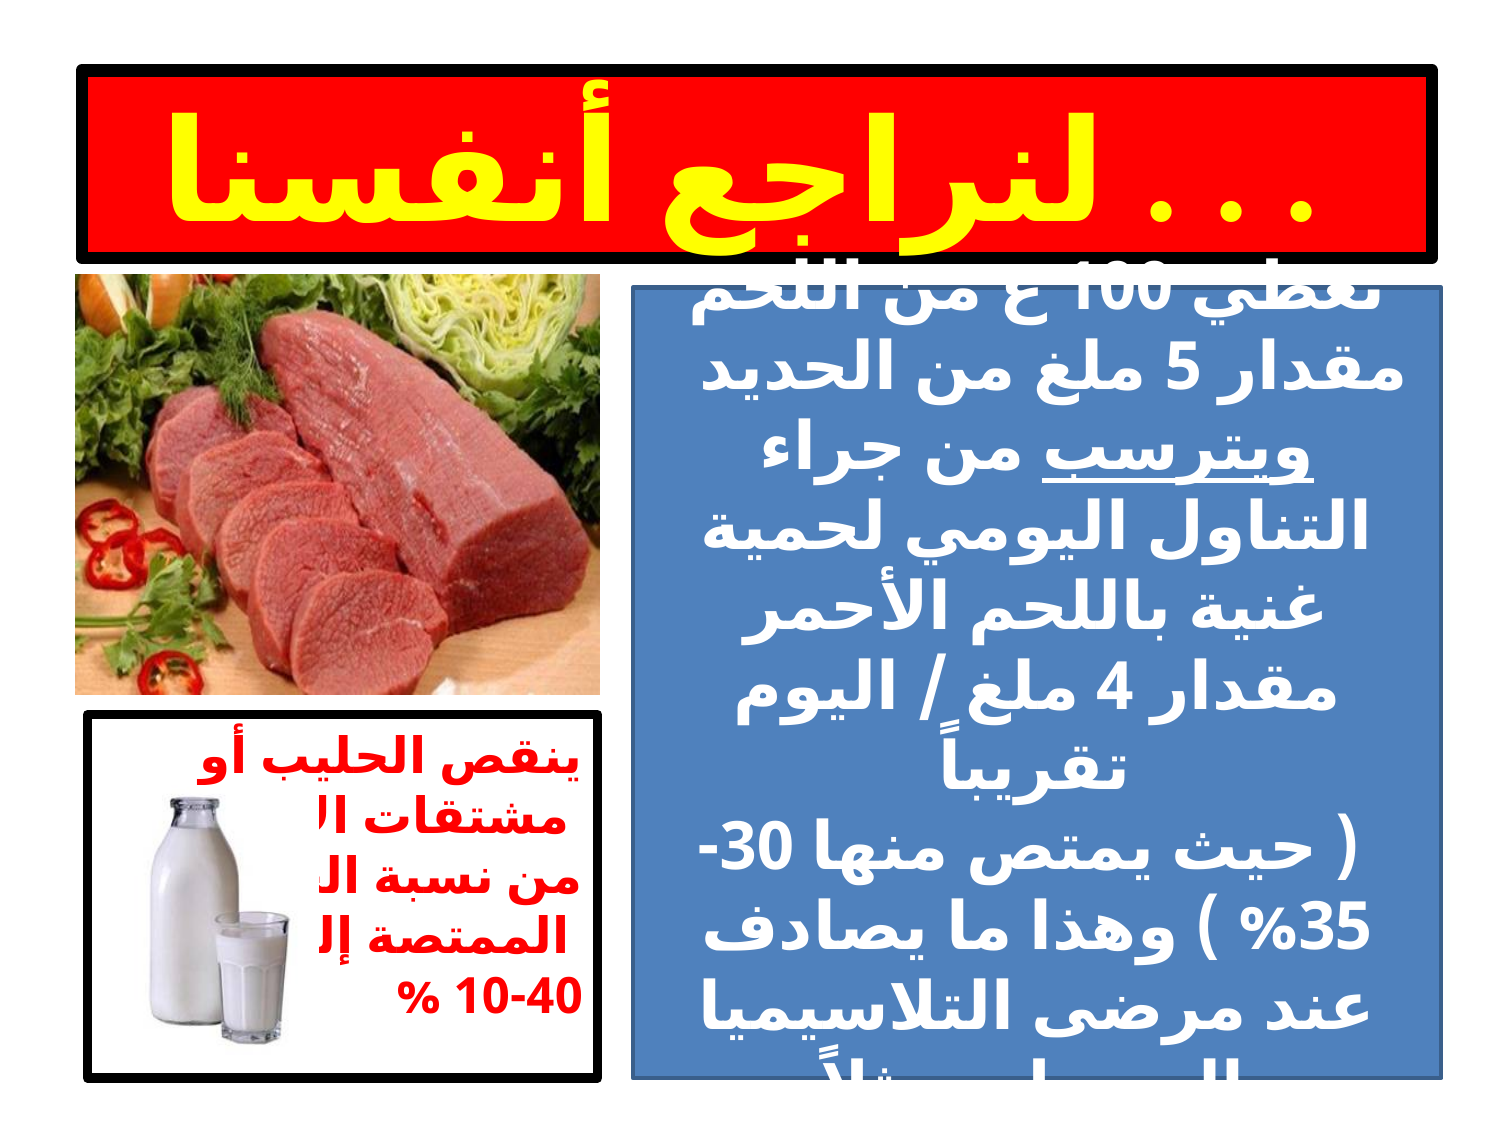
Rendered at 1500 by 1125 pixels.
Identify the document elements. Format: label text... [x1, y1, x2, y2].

text_box تعطي 100 غ من اللحم مقدار 5 ملغ من الحديد ويترسب من جراء التناول اليومي لحمية غنية باللحم الأحمر مقدار 4 ملغ / اليوم تقريباً ( حيث يمتص منها 30-35% ) وهذا ما يصادف عند مرضى التلاسيميا الوسطى مثلاً [631, 285, 1443, 1080]
text_box ينقص الحليب أو مشتقات الألبان من نسبة الحديد الممتصة إلى 10-40 % [85, 713, 600, 1080]
text_box لنراجع أنفسنا . . . [81, 70, 1432, 258]
picture [116, 784, 319, 1055]
picture [74, 274, 601, 695]
